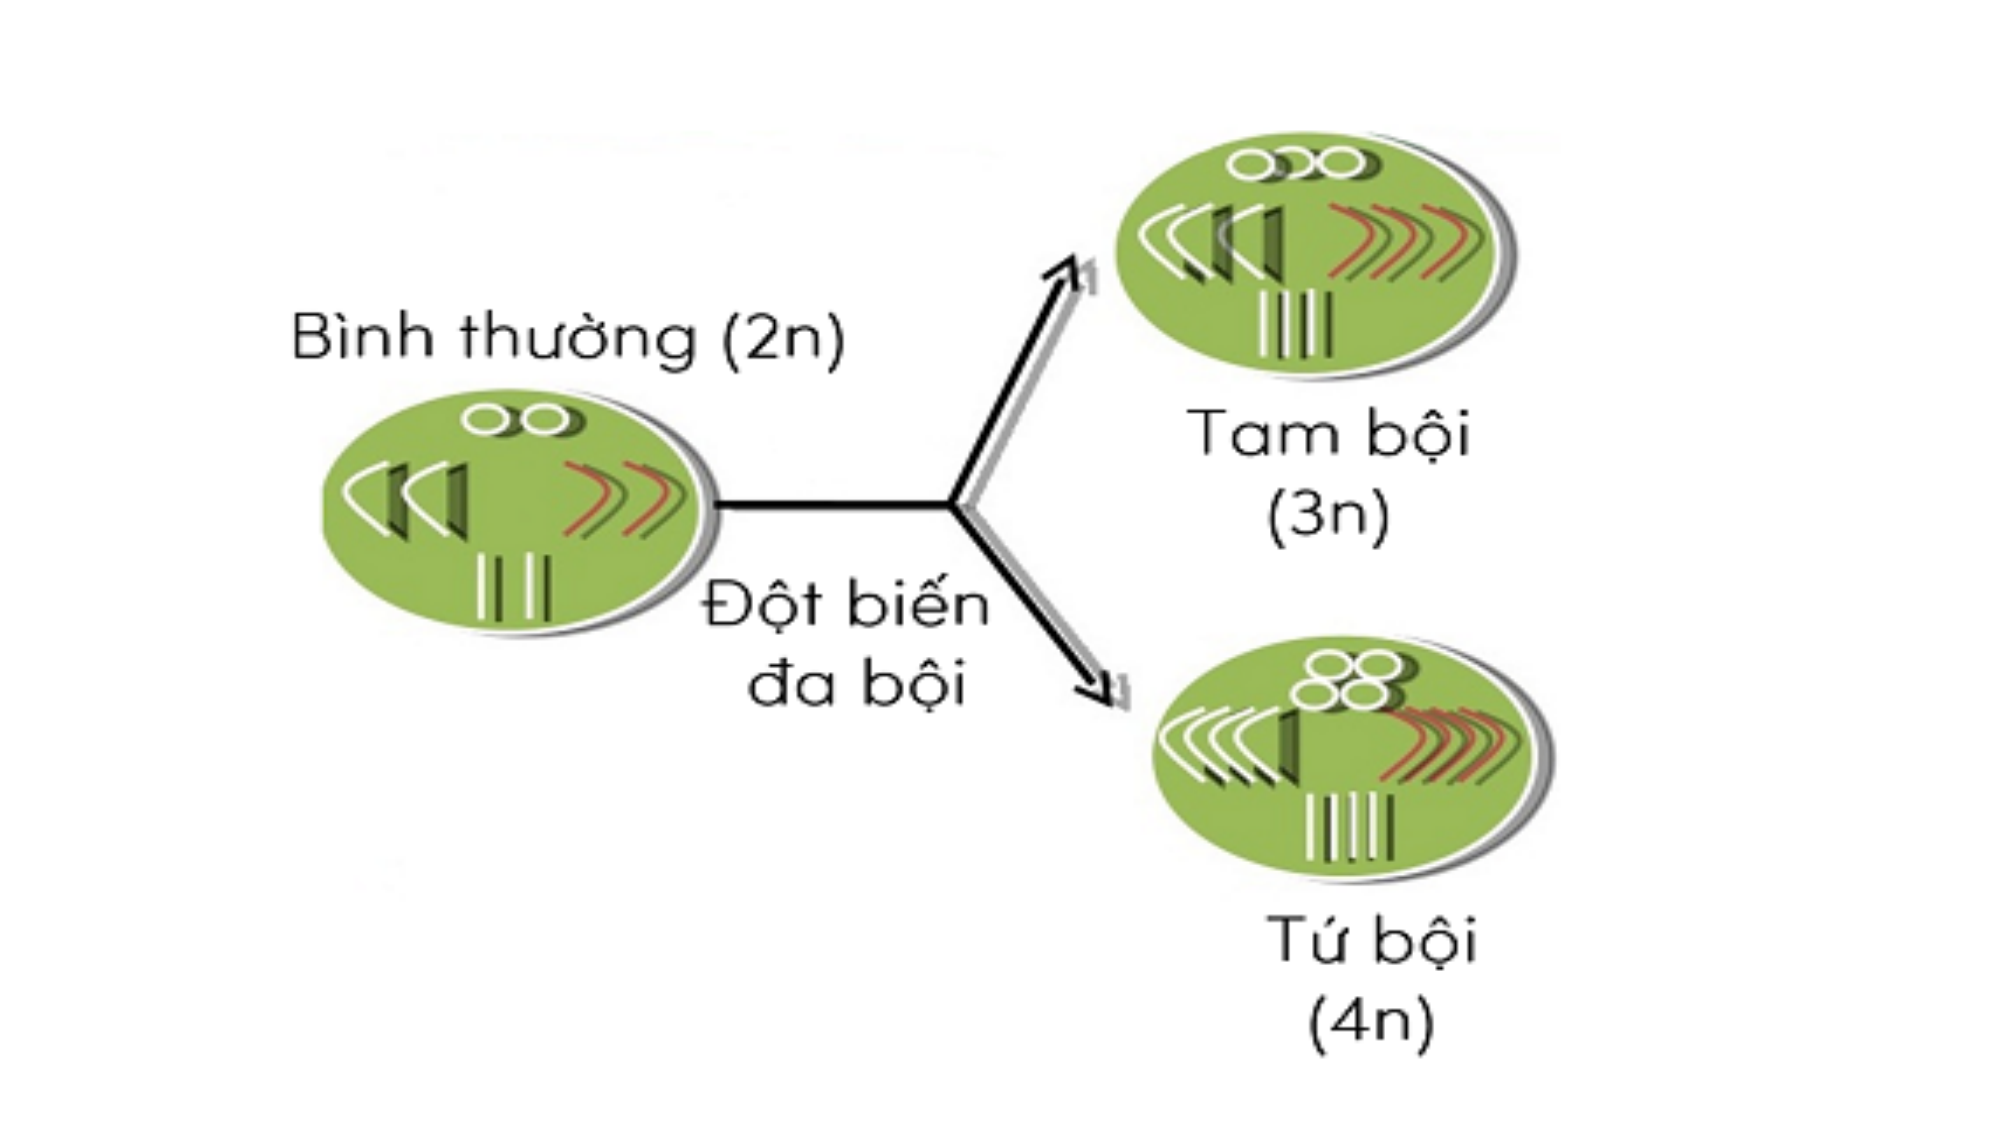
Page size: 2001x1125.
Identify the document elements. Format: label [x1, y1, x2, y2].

picture [279, 117, 1578, 1086]
